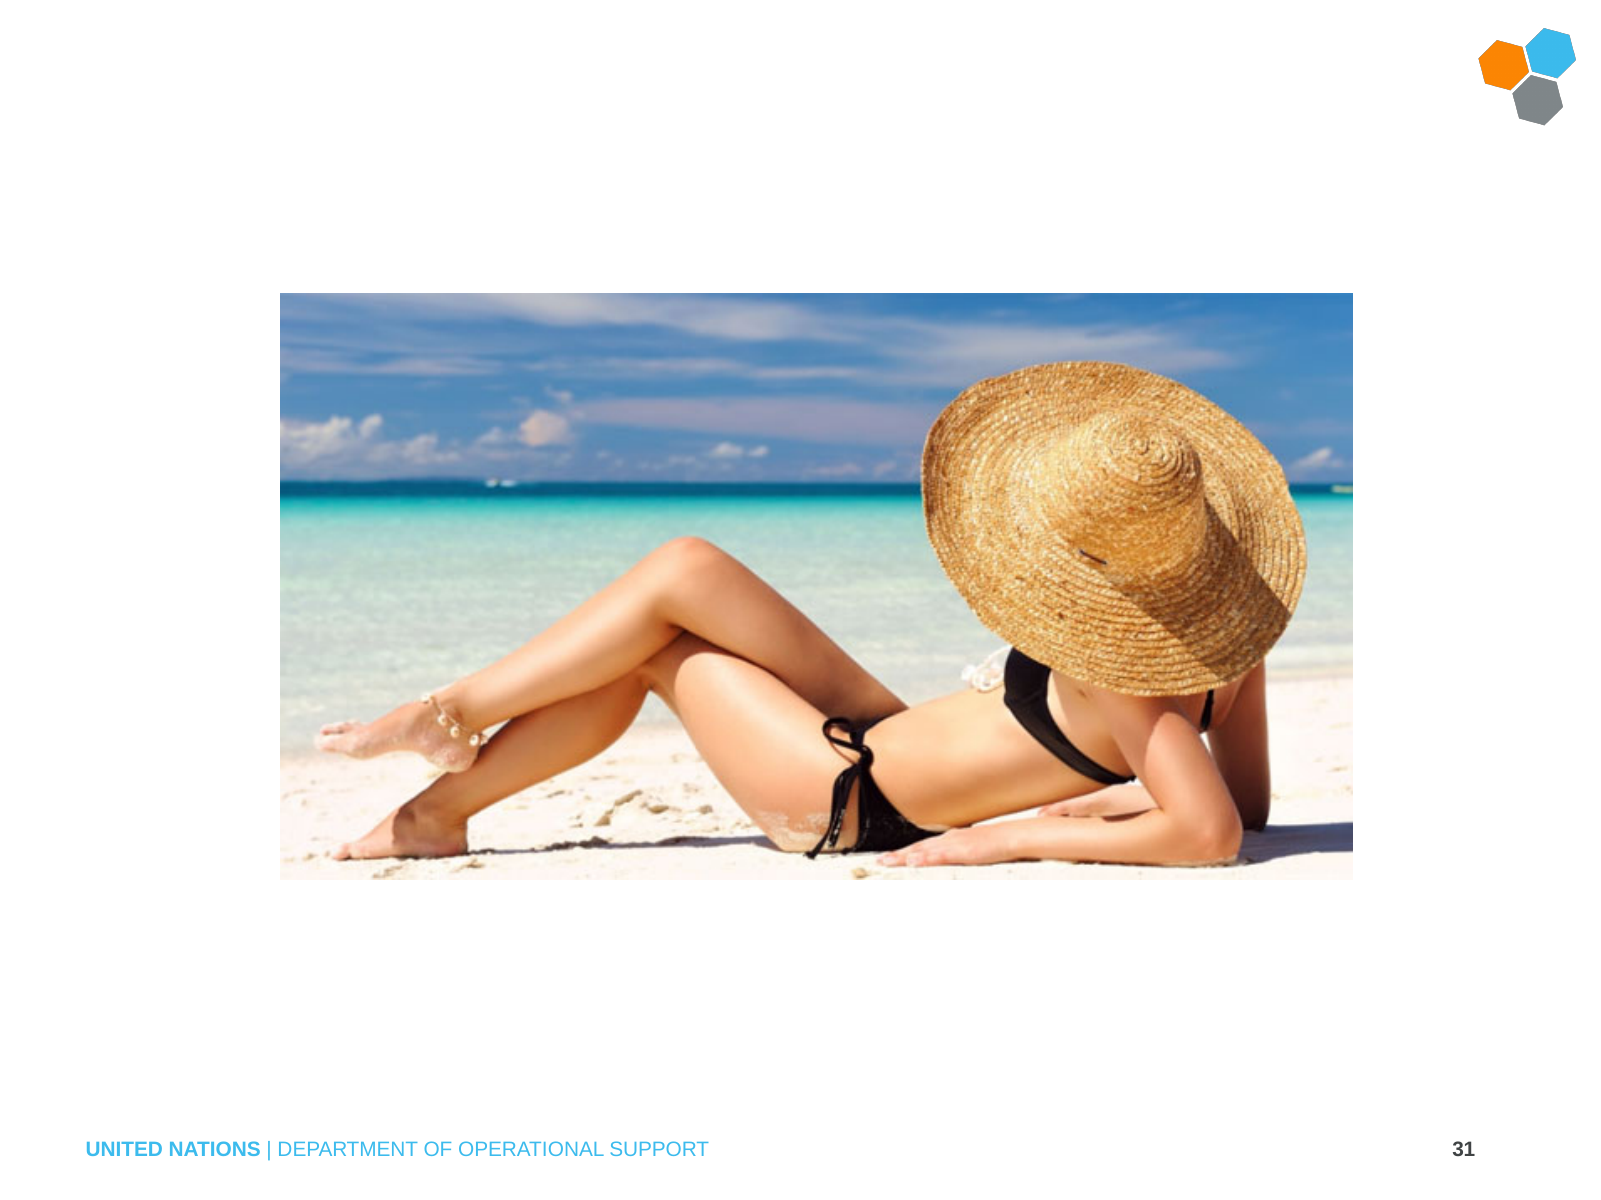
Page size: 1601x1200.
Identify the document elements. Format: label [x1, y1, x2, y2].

picture [280, 293, 1354, 881]
picture [1464, 17, 1590, 136]
